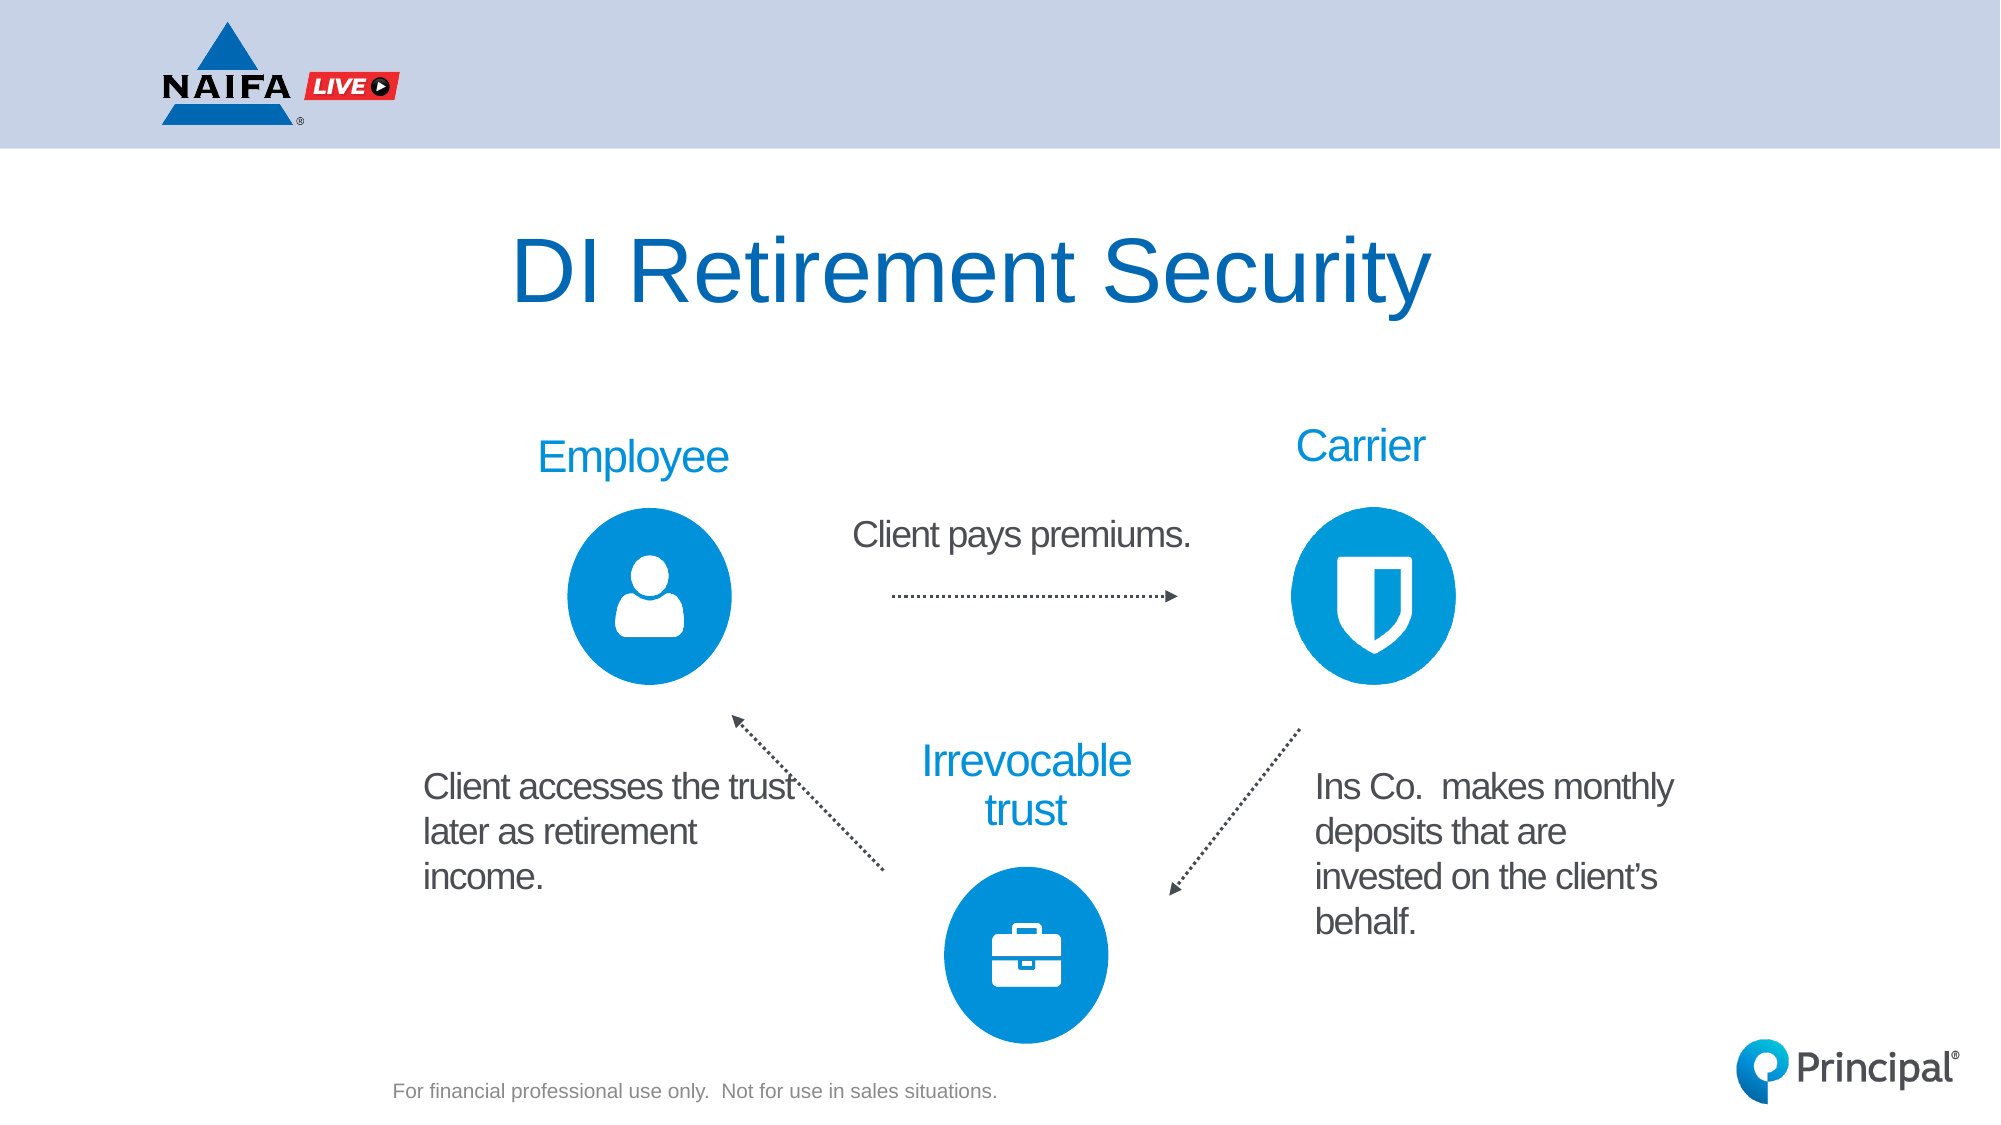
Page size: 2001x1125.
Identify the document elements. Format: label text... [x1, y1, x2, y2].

picture [1734, 1037, 1961, 1106]
picture [139, 1, 414, 150]
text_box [408, 414, 1705, 1044]
footer For financial professional use only. Not for use in sales situations. [322, 1068, 1068, 1114]
title DI Retirement Security [297, 229, 1648, 317]
